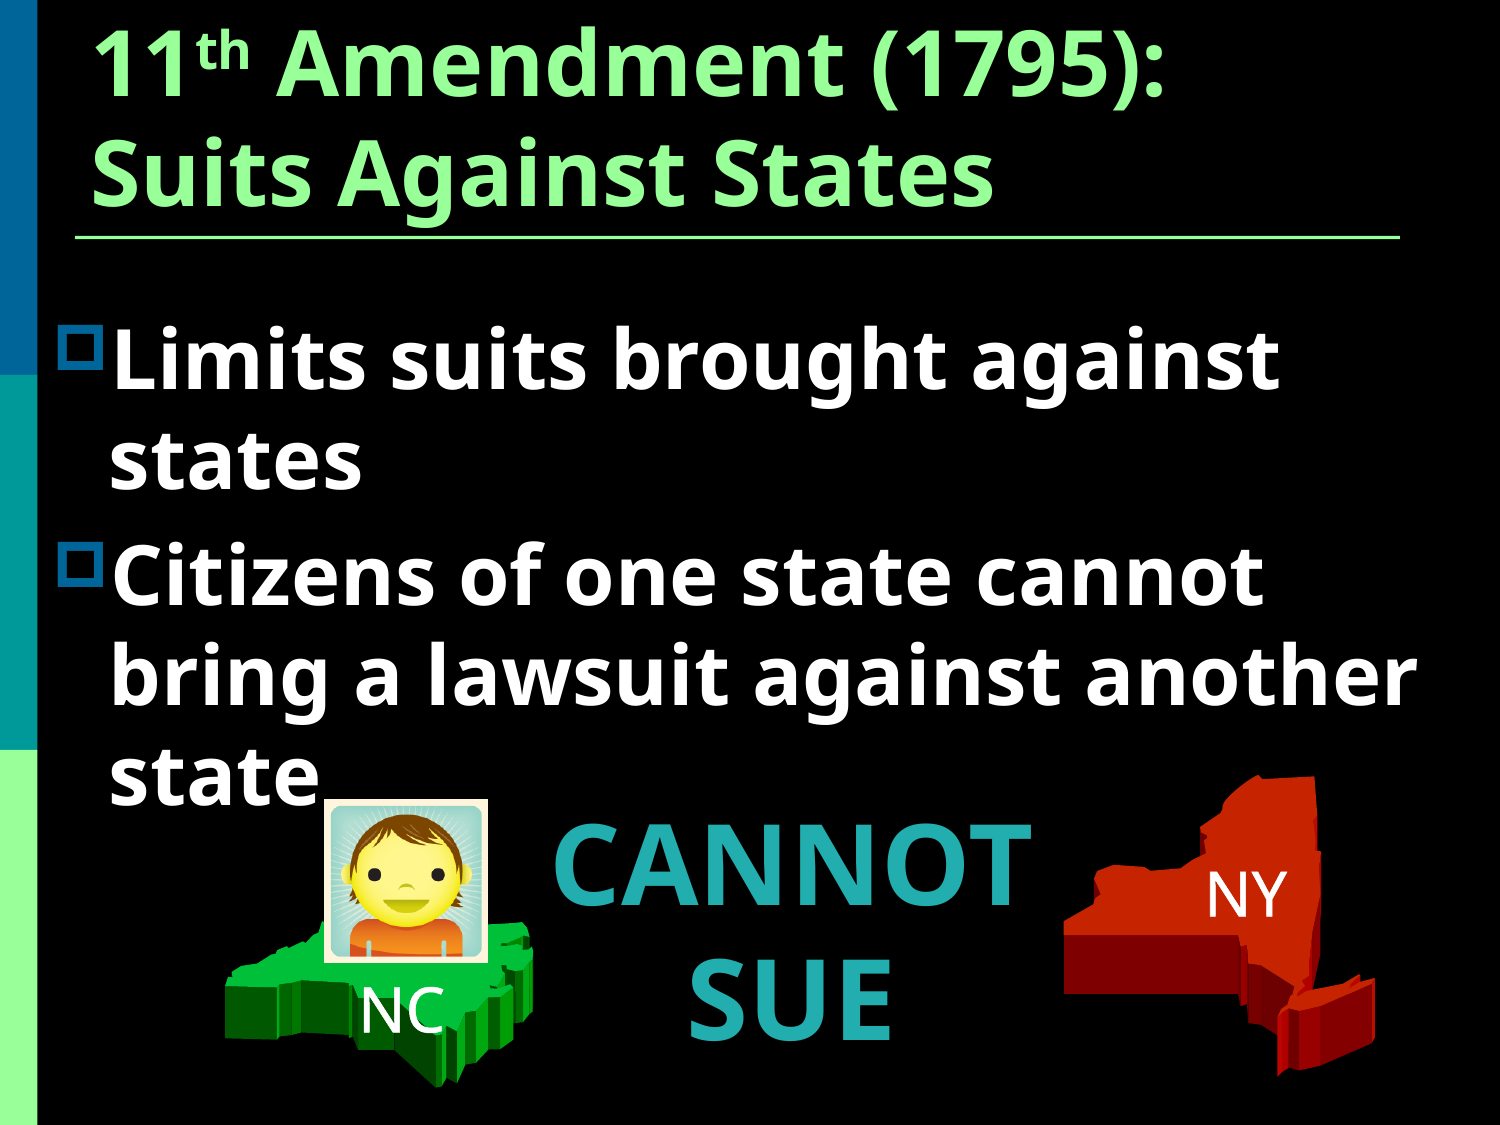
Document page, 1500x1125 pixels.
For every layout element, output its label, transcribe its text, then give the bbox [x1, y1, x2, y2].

title 11th Amendment (1795): Suits Against States [75, 45, 1425, 233]
picture [1063, 774, 1376, 1078]
picture [224, 799, 534, 1088]
text_box CANNOT SUE [534, 785, 1049, 1071]
list Limits suits brought against states Citizens of one state cannot bring a lawsuit against another state [37, 298, 1500, 886]
